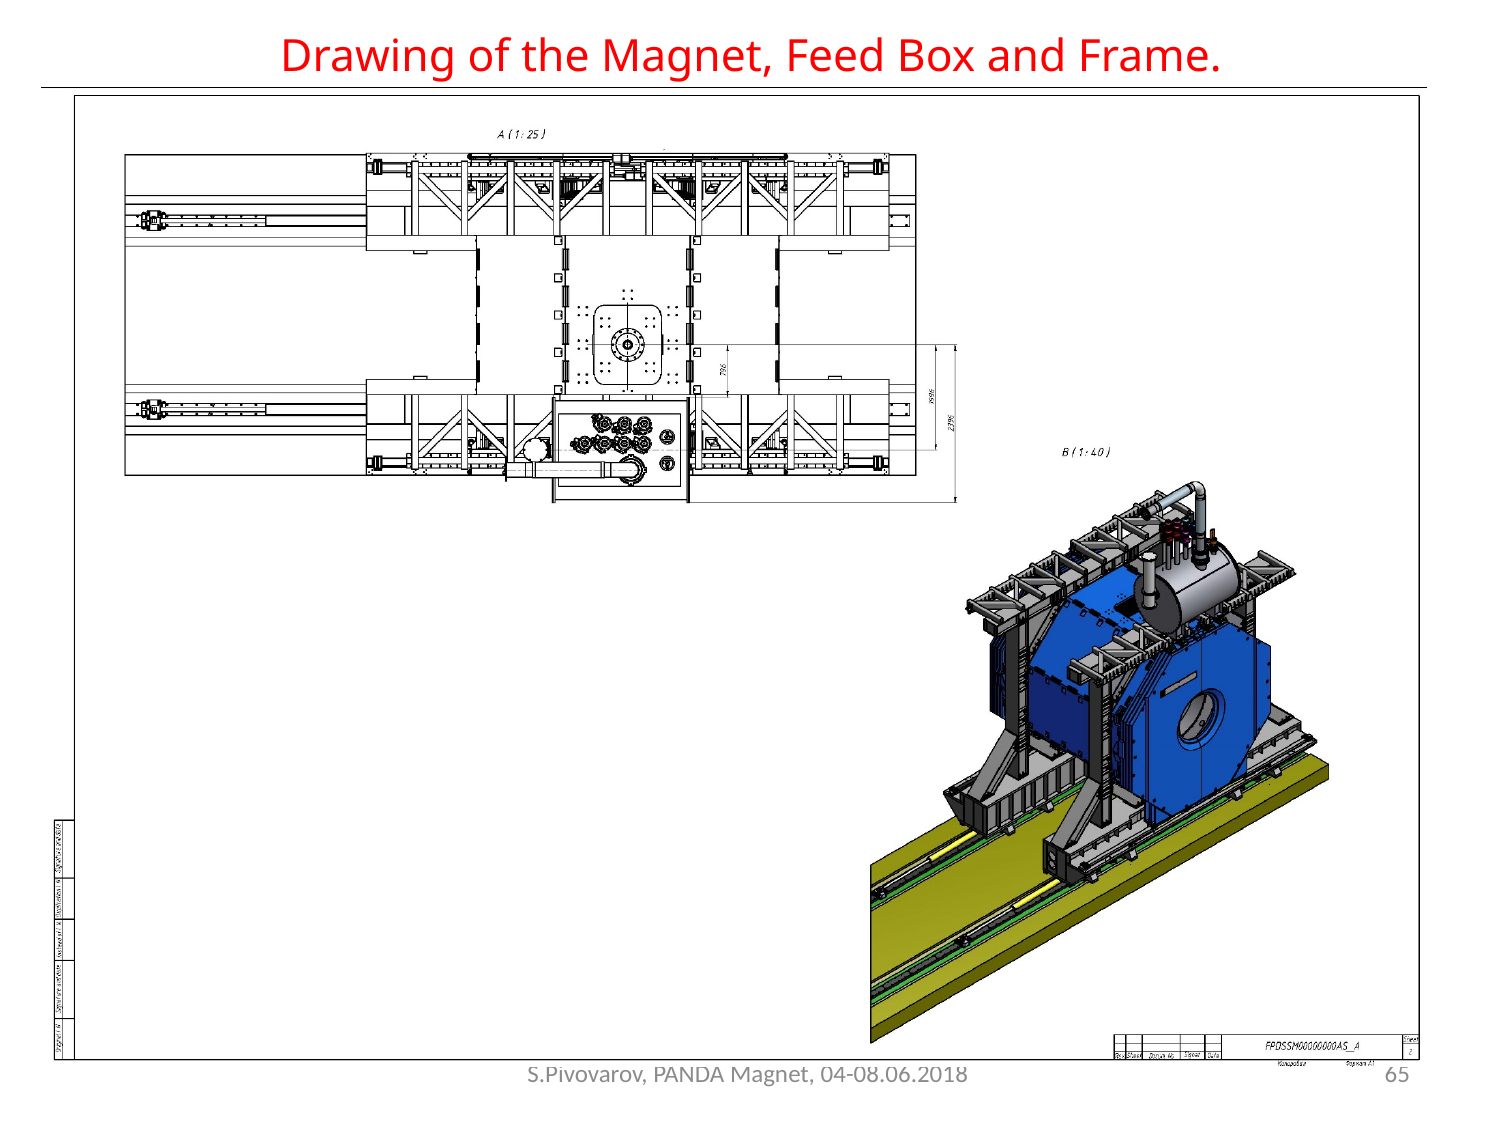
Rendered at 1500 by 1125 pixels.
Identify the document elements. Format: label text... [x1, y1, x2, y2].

slide_number 65 [1074, 1073, 1425, 1103]
title Drawing of the Magnet, Feed Box and Frame. [76, 19, 1427, 87]
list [40, 87, 1427, 1067]
footer S.Pivovarov, PANDA Magnet, 04-08.06.2018 [512, 1074, 988, 1103]
